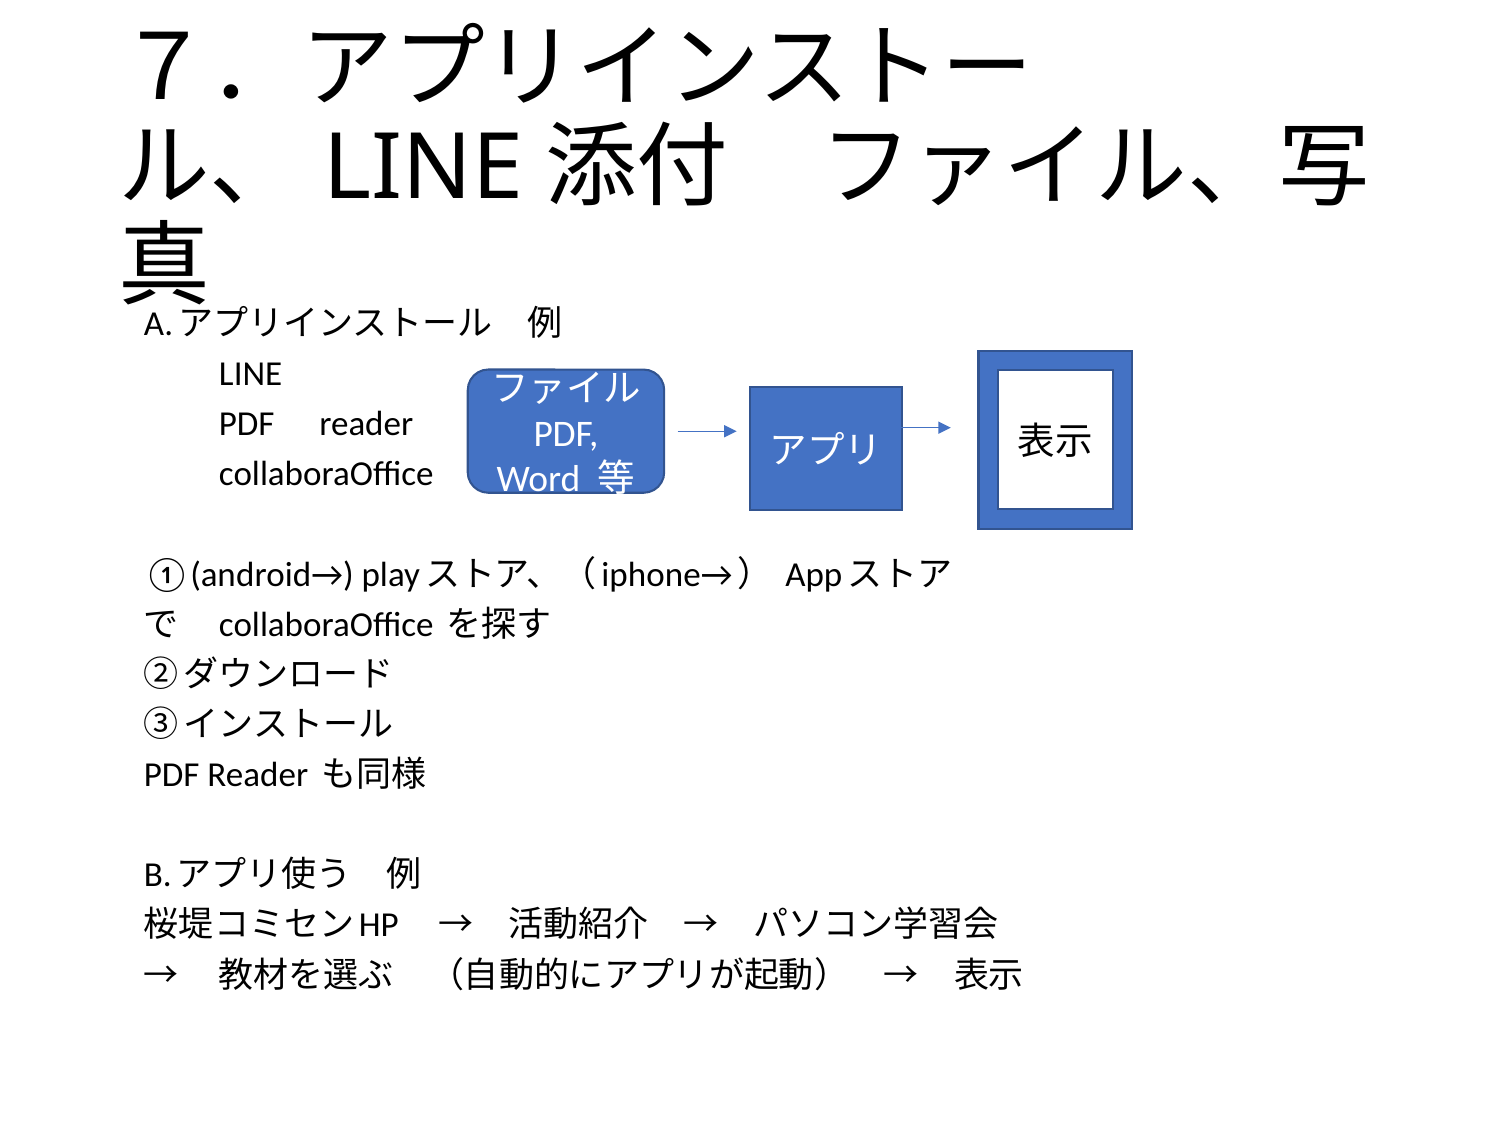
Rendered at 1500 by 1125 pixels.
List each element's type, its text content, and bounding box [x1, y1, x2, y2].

text_box アプリ [749, 386, 903, 511]
title ７．アプリインストール、LINE添付 ファイル、写真 [103, 59, 1397, 278]
text_box ファイル PDF, Word 等 [466, 368, 666, 494]
text_box 表示 [977, 350, 1133, 530]
list A.アプリインストール 例 LINE PDF reader collaboraOffice ①(android→) playストア、（iphone→） Appストア で collaboraOffice を探す ②ダウンロード ③インストール PDF Reader も同様 B.アプリ使う 例 桜堤コミセンHP → 活動紹介 → パソコン学習会 → 教材を選ぶ （自動的にアプリが起動） → 表示 [129, 297, 1423, 1012]
